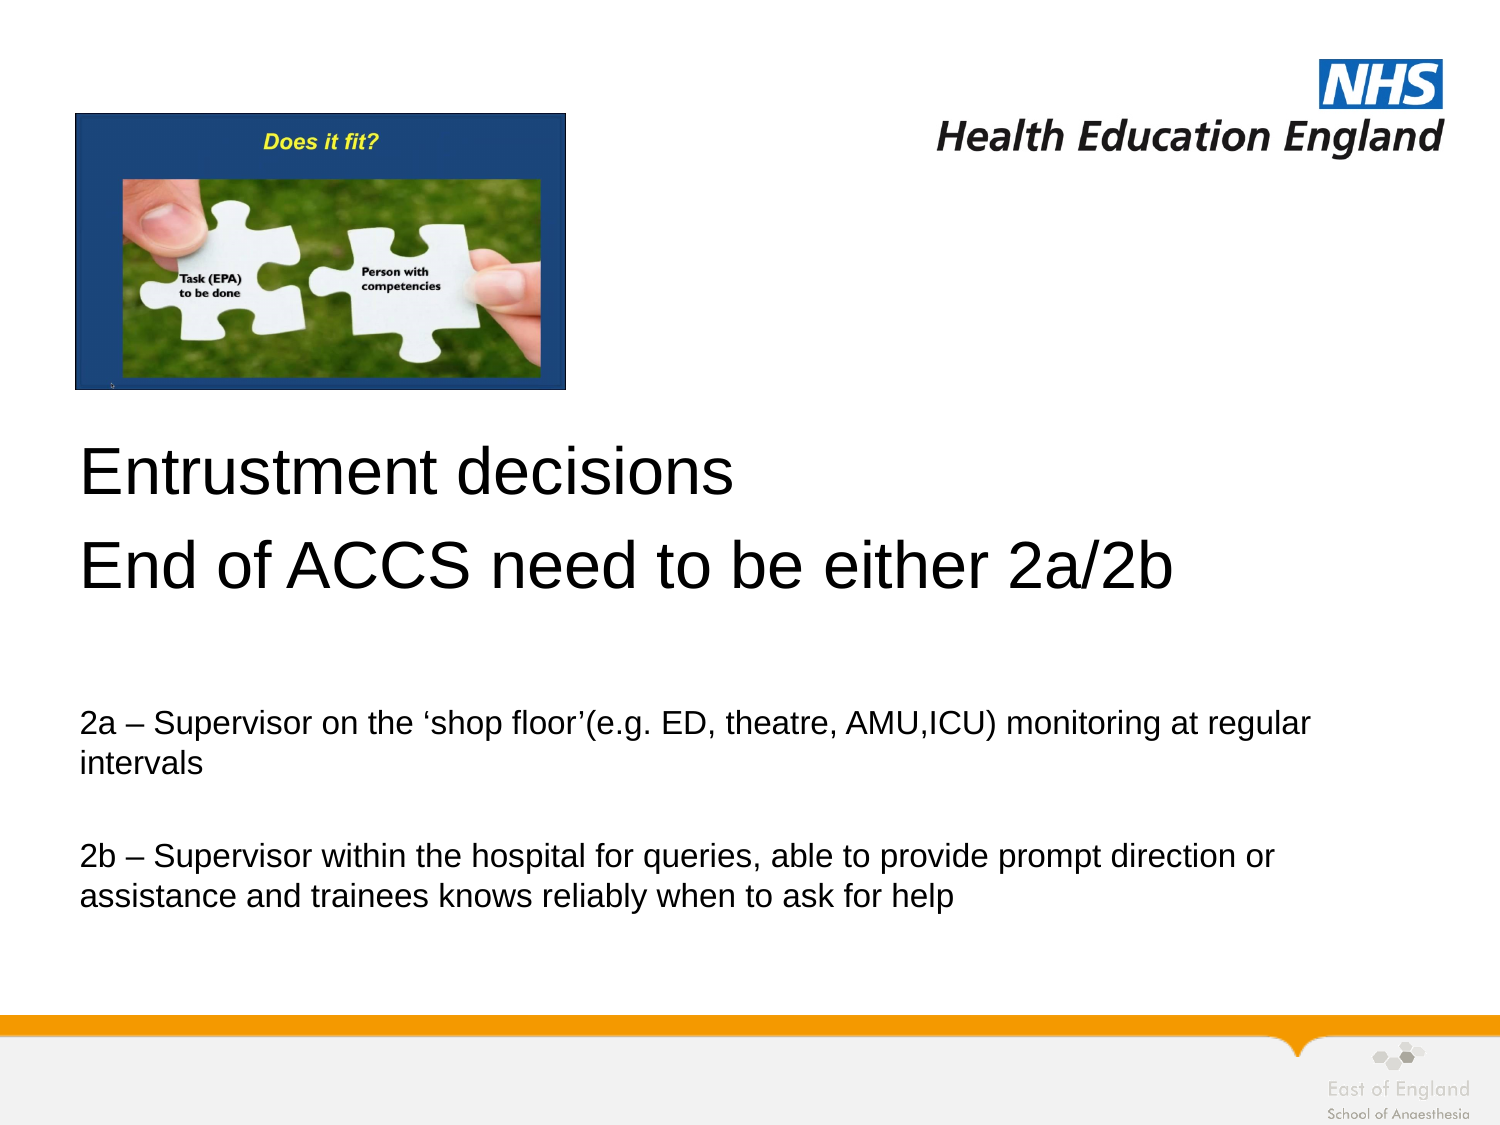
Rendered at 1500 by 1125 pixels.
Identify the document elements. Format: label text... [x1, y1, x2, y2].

picture [936, 59, 1445, 160]
list Entrustment decisions End of ACCS need to be either 2a/2b 2a – Supervisor on the ‘shop floor’(e.g. ED, theatre, AMU,ICU) monitoring at regular intervals 2b – Supervisor within the hospital for queries, able to provide prompt direction or assistance and trainees knows reliably when to ask for help [64, 420, 1415, 1125]
picture [74, 113, 566, 390]
